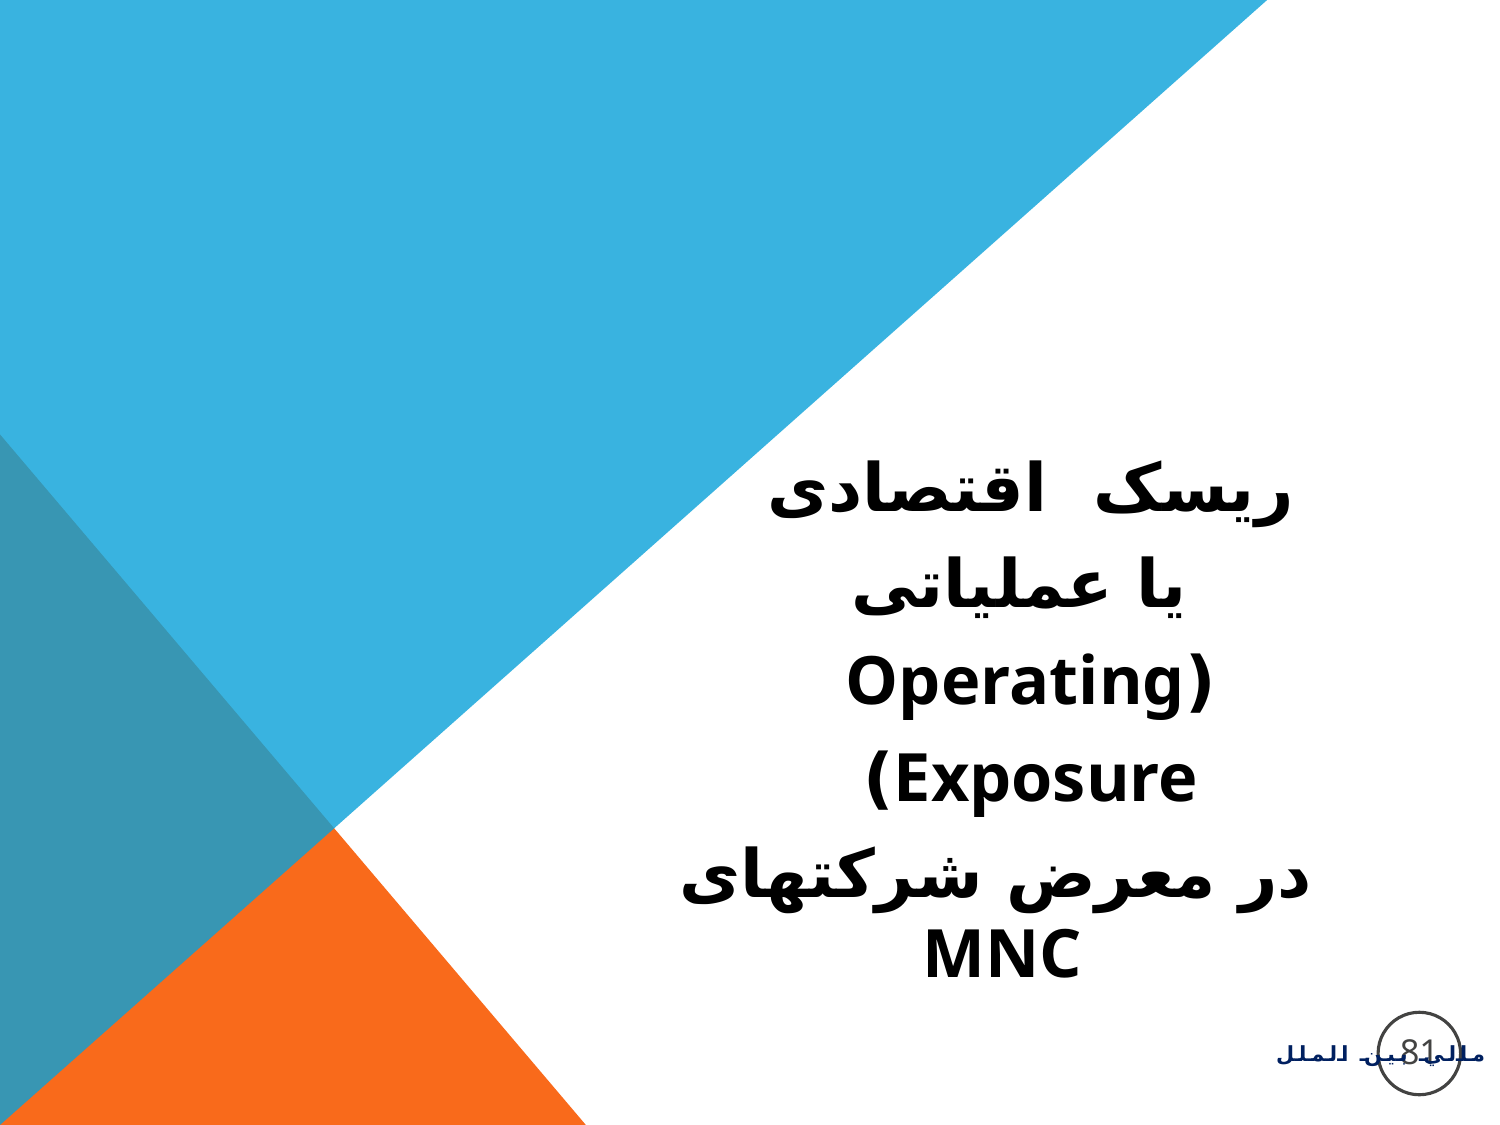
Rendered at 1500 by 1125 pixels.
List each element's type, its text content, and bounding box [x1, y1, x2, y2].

slide_number 81 [1383, 1076, 1456, 1097]
slide_number 81 [1383, 1010, 1456, 1030]
footer مالي بين الملل [725, 1030, 1500, 1076]
list ریسک اقتصادی یا عملیاتی (Operating Exposure) در معرض شرکتهای MNC [662, 437, 1400, 983]
